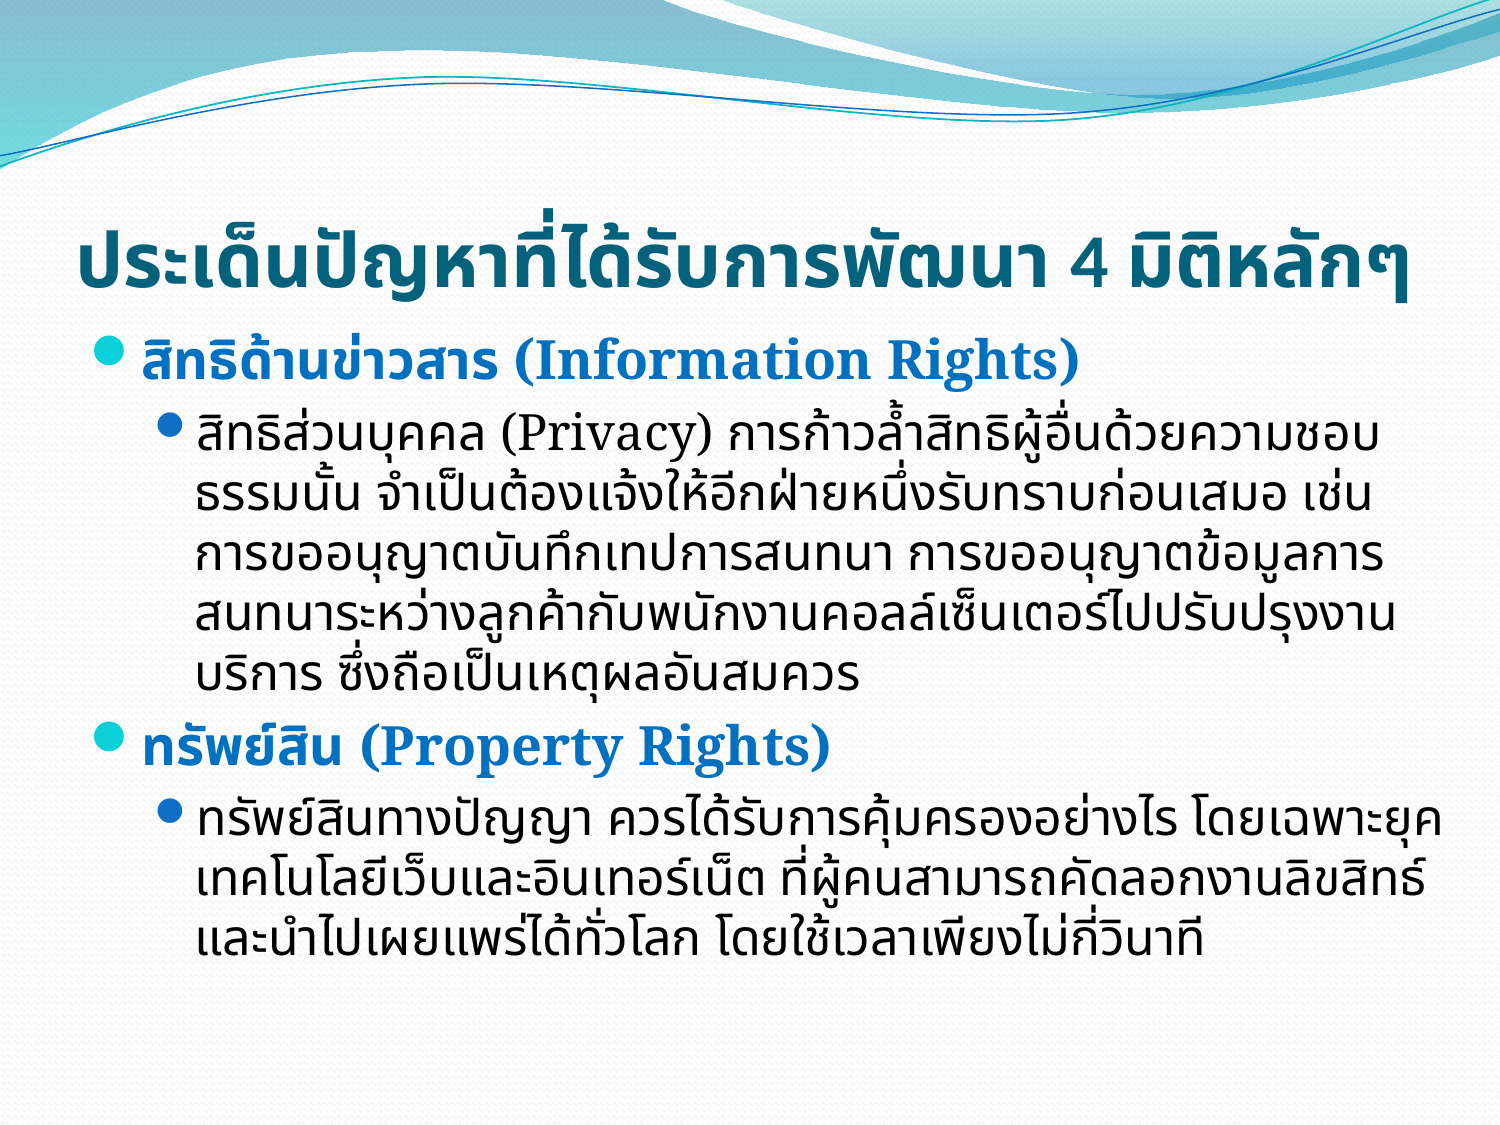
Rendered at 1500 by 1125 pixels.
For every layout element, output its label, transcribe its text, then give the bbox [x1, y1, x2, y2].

list สิทธิด้านข่าวสาร (Information Rights) สิทธิส่วนบุคคล (Privacy) การก้าวล้ำสิทธิผู้อื่นด้วยความชอบธรรมนั้น จำเป็นต้องแจ้งให้อีกฝ่ายหนึ่งรับทราบก่อนเสมอ เช่น การขออนุญาตบันทึกเทปการสนทนา การขออนุญาตข้อมูลการสนทนาระหว่างลูกค้ากับพนักงานคอลล์เซ็นเตอร์ไปปรับปรุงงานบริการ ซึ่งถือเป็นเหตุผลอันสมควร ทรัพย์สิน (Property Rights) ทรัพย์สินทางปัญญา ควรได้รับการคุ้มครองอย่างไร โดยเฉพาะยุคเทคโนโลยีเว็บและอินเทอร์เน็ต ที่ผู้คนสามารถคัดลอกงานลิขสิทธ์และนำไปเผยแพร่ได้ทั่วโลก โดยใช้เวลาเพียงไม่กี่วินาที [75, 317, 1471, 1094]
title ประเด็นปัญหาที่ได้รับการพัฒนา 4 มิติหลักๆ [75, 115, 1425, 303]
